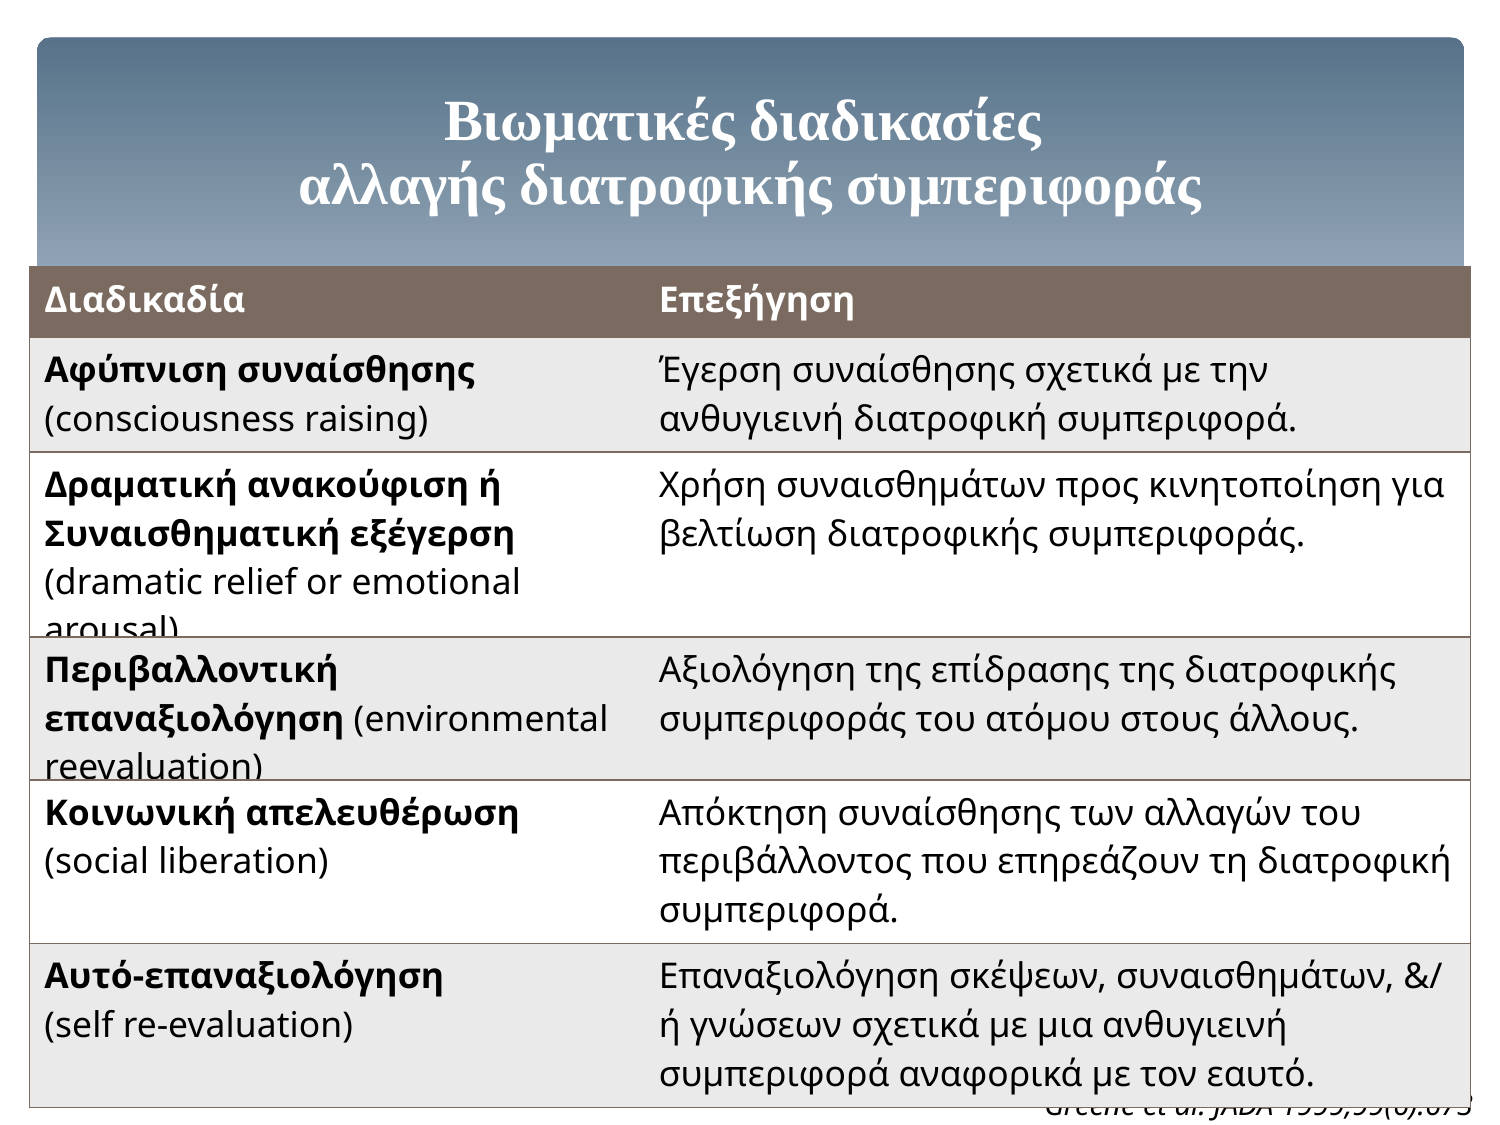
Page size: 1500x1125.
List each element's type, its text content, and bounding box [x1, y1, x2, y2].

title Βιωματικές διαδικασίες αλλαγής διατροφικής συμπεριφοράς [77, 59, 1423, 247]
table_header Διαδικαδία [30, 268, 644, 336]
text_box Greene et al. JADA 1999;99(6):673 [655, 1078, 1489, 1125]
table_cell Χρήση συναισθημάτων προς κινητοποίηση για βελτίωση διατροφικής συμπεριφοράς. [644, 453, 1470, 636]
table_header Επεξήγηση [644, 268, 1470, 336]
table_cell Έγερση συναίσθησης σχετικά με την ανθυγιεινή διατροφική συμπεριφορά. [644, 338, 1470, 451]
table_cell Δραματική ανακούφιση ή Συναισθηματική εξέγερση (dramatic relief or emotional arousal) [30, 453, 644, 636]
table_cell Κοινωνική απελευθέρωση (social liberation) [30, 781, 644, 943]
table_cell Αφύπνιση συναίσθησης (consciousness raising) [30, 338, 644, 451]
table_cell Αξιολόγηση της επίδρασης της διατροφικής συμπεριφοράς του ατόμου στους άλλους. [644, 638, 1470, 779]
table_cell Επαναξιολόγηση σκέψεων, συναισθημάτων, &/ ή γνώσεων σχετικά με μια ανθυγιεινή συμπεριφορά αναφορικά με τον εαυτό. [644, 944, 1470, 1107]
table_cell Αυτό-επαναξιολόγηση (self re-evaluation) [30, 944, 644, 1107]
table_cell Περιβαλλοντική επαναξιολόγηση (environmental reevaluation) [30, 638, 644, 779]
table_cell Απόκτηση συναίσθησης των αλλαγών του περιβάλλοντος που επηρεάζουν τη διατροφική συμπεριφορά. [644, 781, 1470, 943]
